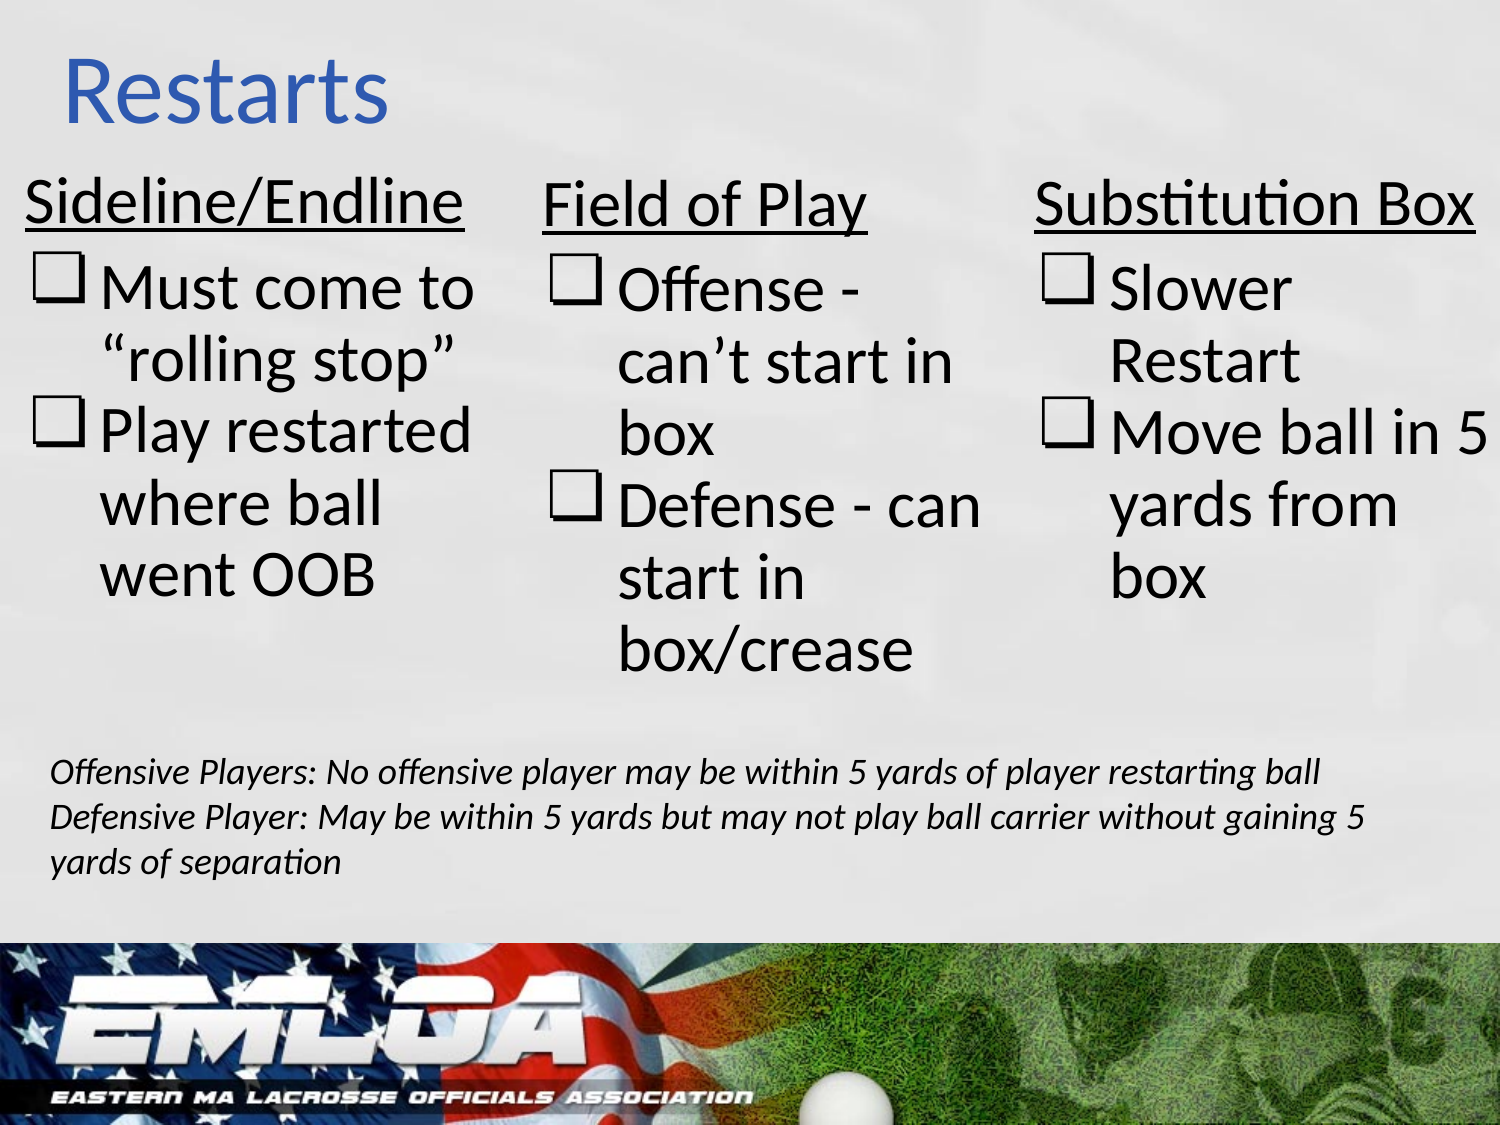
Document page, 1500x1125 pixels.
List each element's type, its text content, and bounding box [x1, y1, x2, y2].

title Restarts [62, 37, 1438, 147]
text_box Offensive Players: No offensive player may be within 5 yards of player restarting ball Defensive Player: May be within 5 yards but may not play ball carrier without gaining 5 yards of separation [34, 731, 1438, 910]
list Sideline/Endline Must come to “rolling stop” Play restarted where ball went OOB [24, 166, 487, 725]
picture [0, 0, 1500, 1125]
text_box Substitution Box Slower Restart Move ball in 5 yards from box [1019, 152, 1500, 558]
text_box Field of Play Offense - can’t start in box Defense - can start in box/crease [527, 154, 1020, 560]
